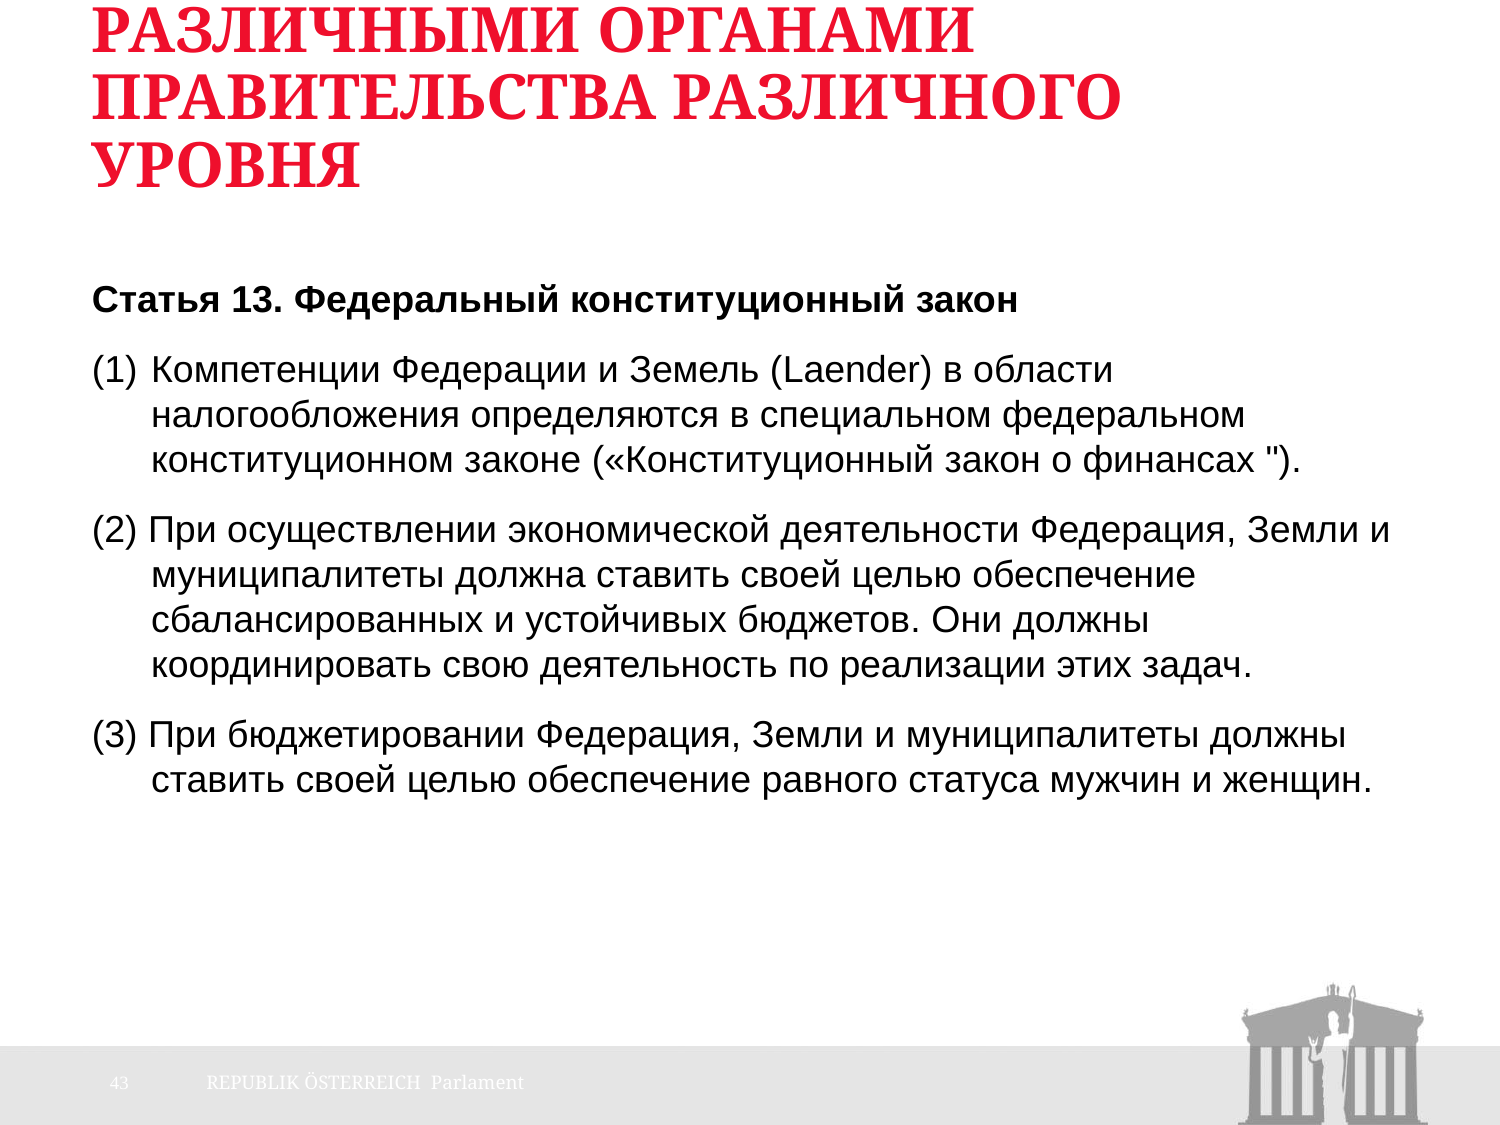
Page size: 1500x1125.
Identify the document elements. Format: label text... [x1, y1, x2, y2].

slide_number 43 [88, 1070, 151, 1107]
picture [0, 0, 1500, 1125]
title Принципы бюджетных взаимоотношений между различными органами правительства различного уровня [76, 75, 1413, 209]
footer REPUBLIK ÖSTERREICH Parlament [206, 1070, 595, 1121]
list Статья 13. Федеральный конституционный закон (1) Компетенции Федерации и Земель (Laender) в области налогообложения определяются в специальном федеральном конституционном законе («Конституционный закон о финансах "). (2) При осуществлении экономической деятельности Федерация, Земли и муниципалитеты должна ставить своей целью обеспечение сбалансированных и устойчивых бюджетов. Они должны координировать свою деятельность по реализации этих задач. (3) При бюджетировании Федерация, Земли и муниципалитеты должны ставить своей целью обеспечение равного статуса мужчин и женщин. [76, 267, 1443, 894]
